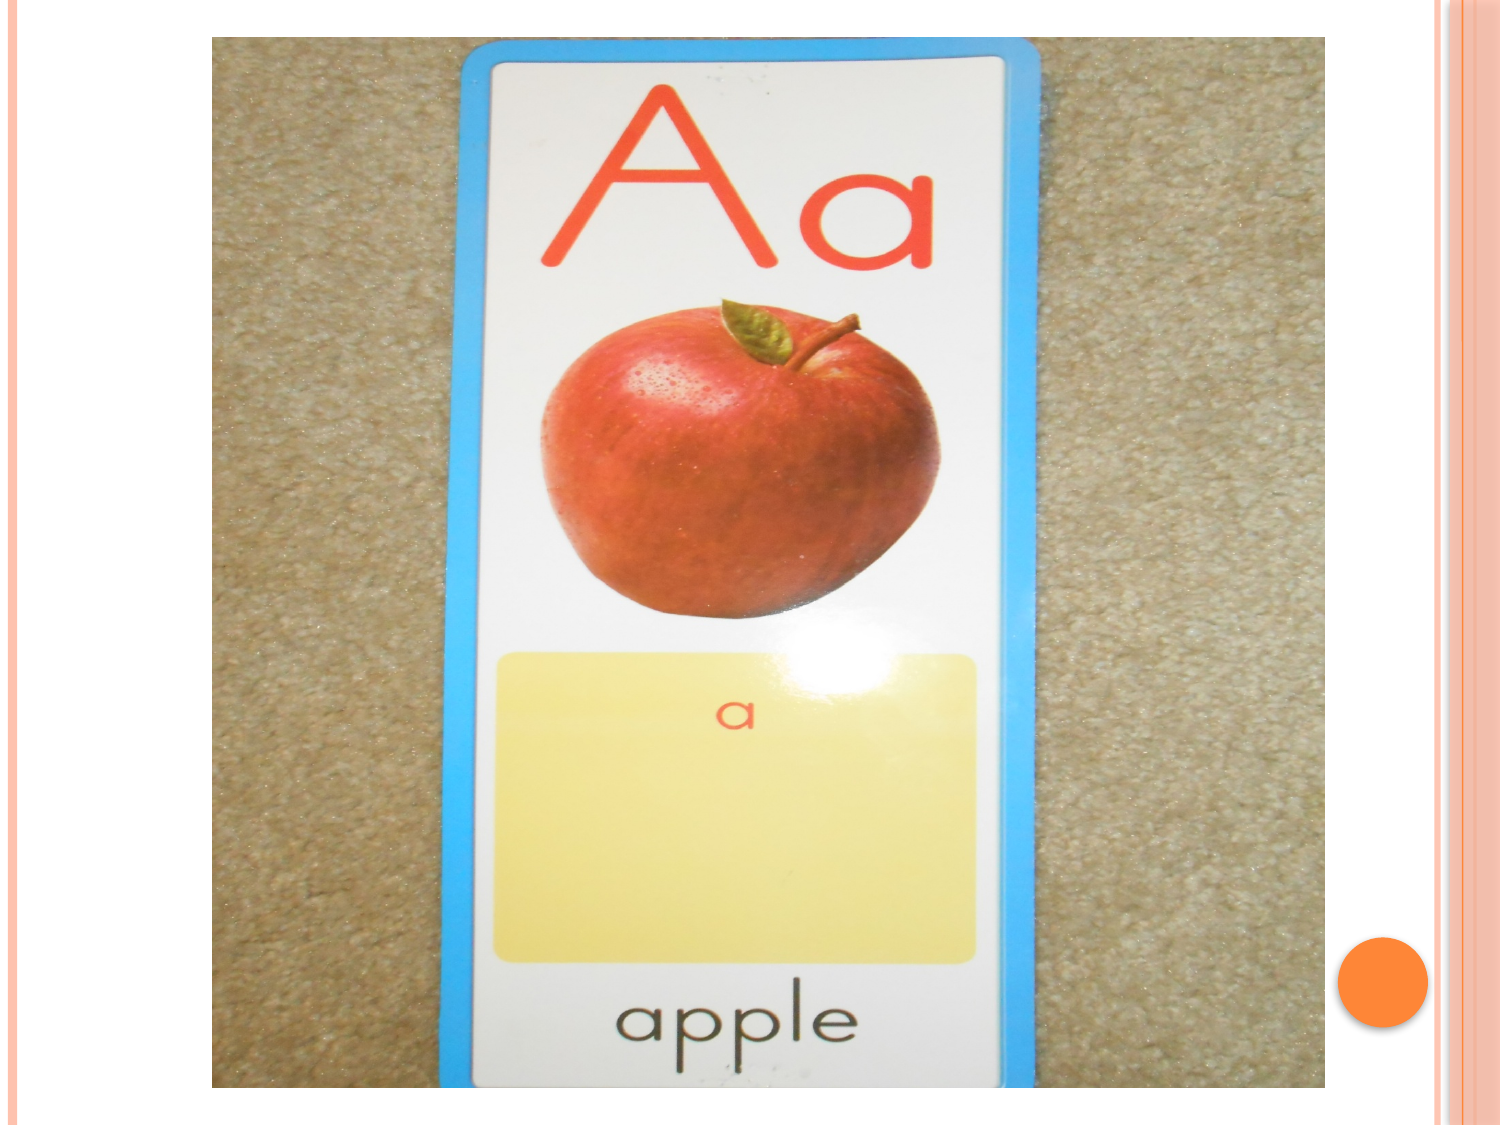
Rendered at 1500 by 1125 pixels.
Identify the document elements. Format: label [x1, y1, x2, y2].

list [211, 36, 1326, 1088]
